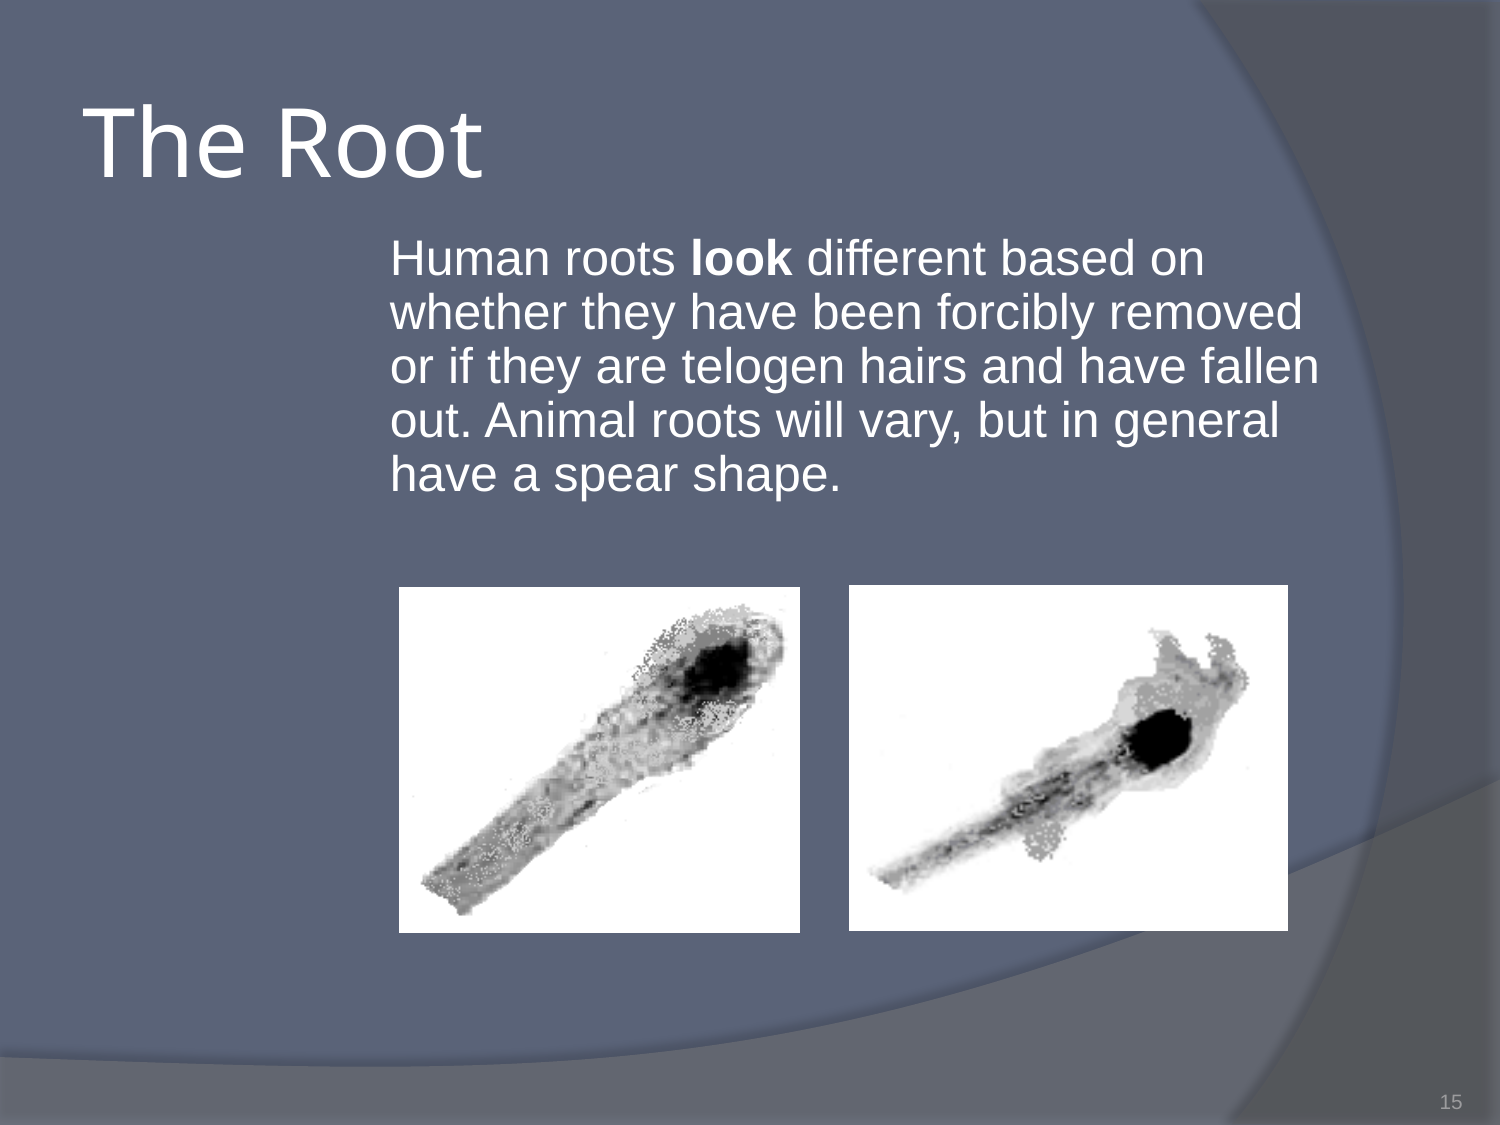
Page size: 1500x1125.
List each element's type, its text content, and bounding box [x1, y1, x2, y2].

text_box Human roots look different based on whether they have been forcibly removed or if they are telogen hairs and have fallen out. Animal roots will vary, but in general have a spear shape. [374, 224, 1350, 510]
title The Root [75, 45, 1300, 233]
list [399, 587, 801, 933]
slide_number 15 [1337, 1053, 1463, 1114]
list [849, 585, 1288, 932]
